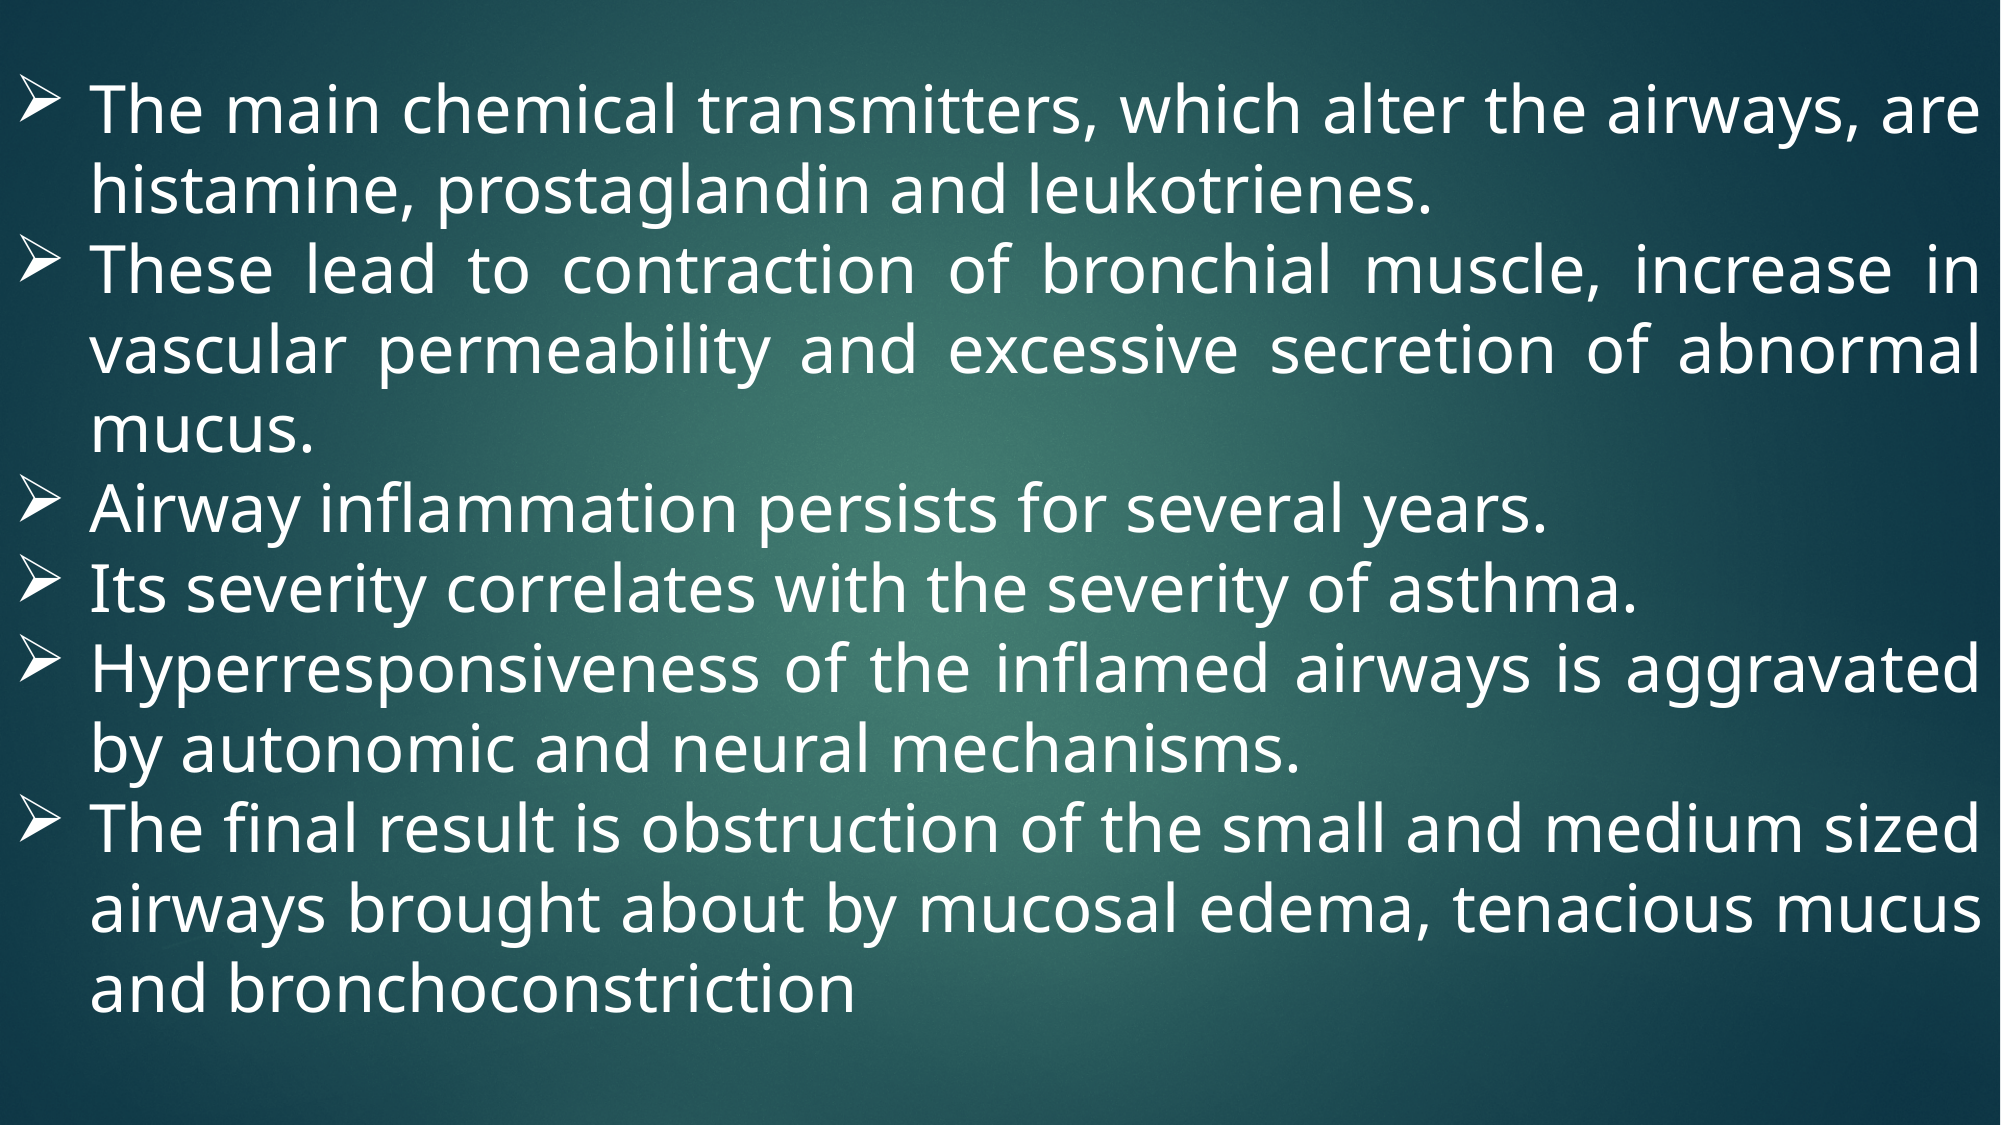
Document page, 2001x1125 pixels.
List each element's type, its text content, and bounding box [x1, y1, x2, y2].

text_box The main chemical transmitters, which alter the airways, are histamine, prostaglandin and leukotrienes. These lead to contraction of bronchial muscle, increase in vascular permeability and excessive secretion of abnormal mucus. Airway inflammation persists for several years. Its severity correlates with the severity of asthma. Hyperresponsiveness of the inflamed airways is aggravated by autonomic and neural mechanisms. The final result is obstruction of the small and medium sized airways brought about by mucosal edema, tenacious mucus and bronchoconstriction [0, 59, 2000, 1034]
